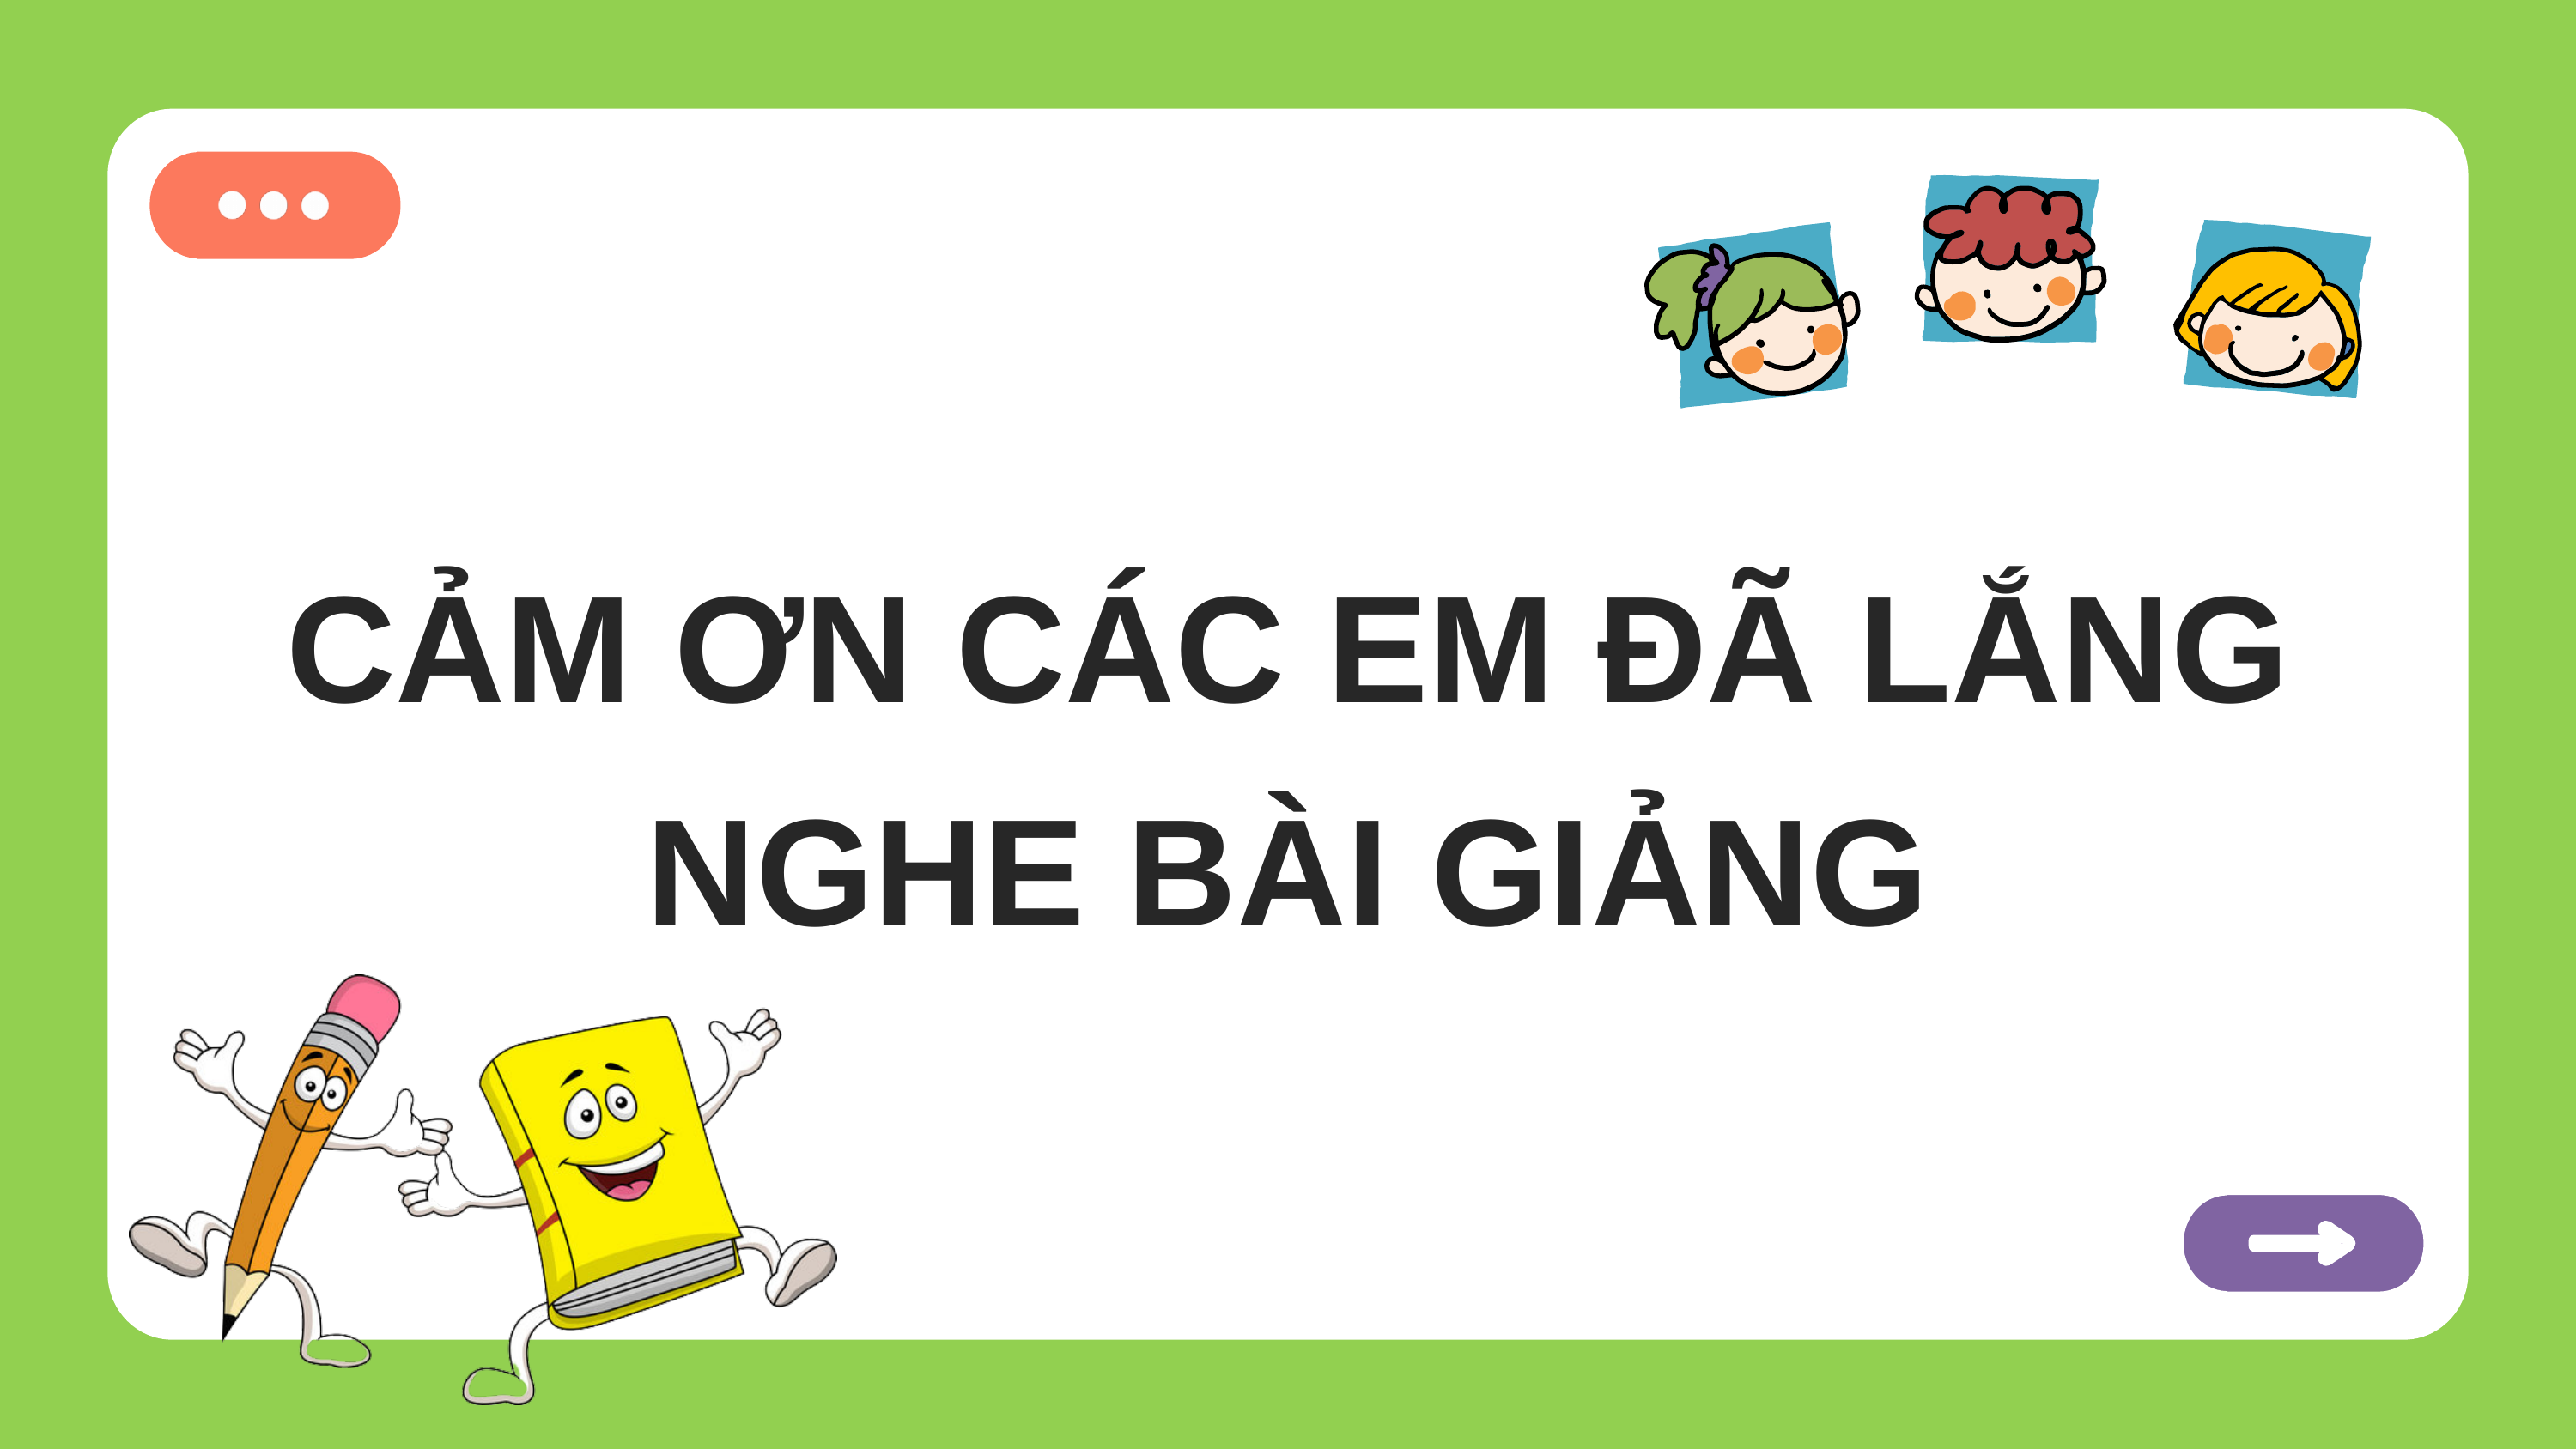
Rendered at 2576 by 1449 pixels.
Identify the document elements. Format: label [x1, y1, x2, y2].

text_box [1648, 239, 1862, 399]
picture [129, 974, 837, 1405]
text_box [107, 108, 2469, 1340]
text_box [2187, 252, 2368, 397]
text_box [144, 144, 404, 266]
text_box [1913, 185, 2107, 343]
text_box [2172, 1182, 2432, 1304]
